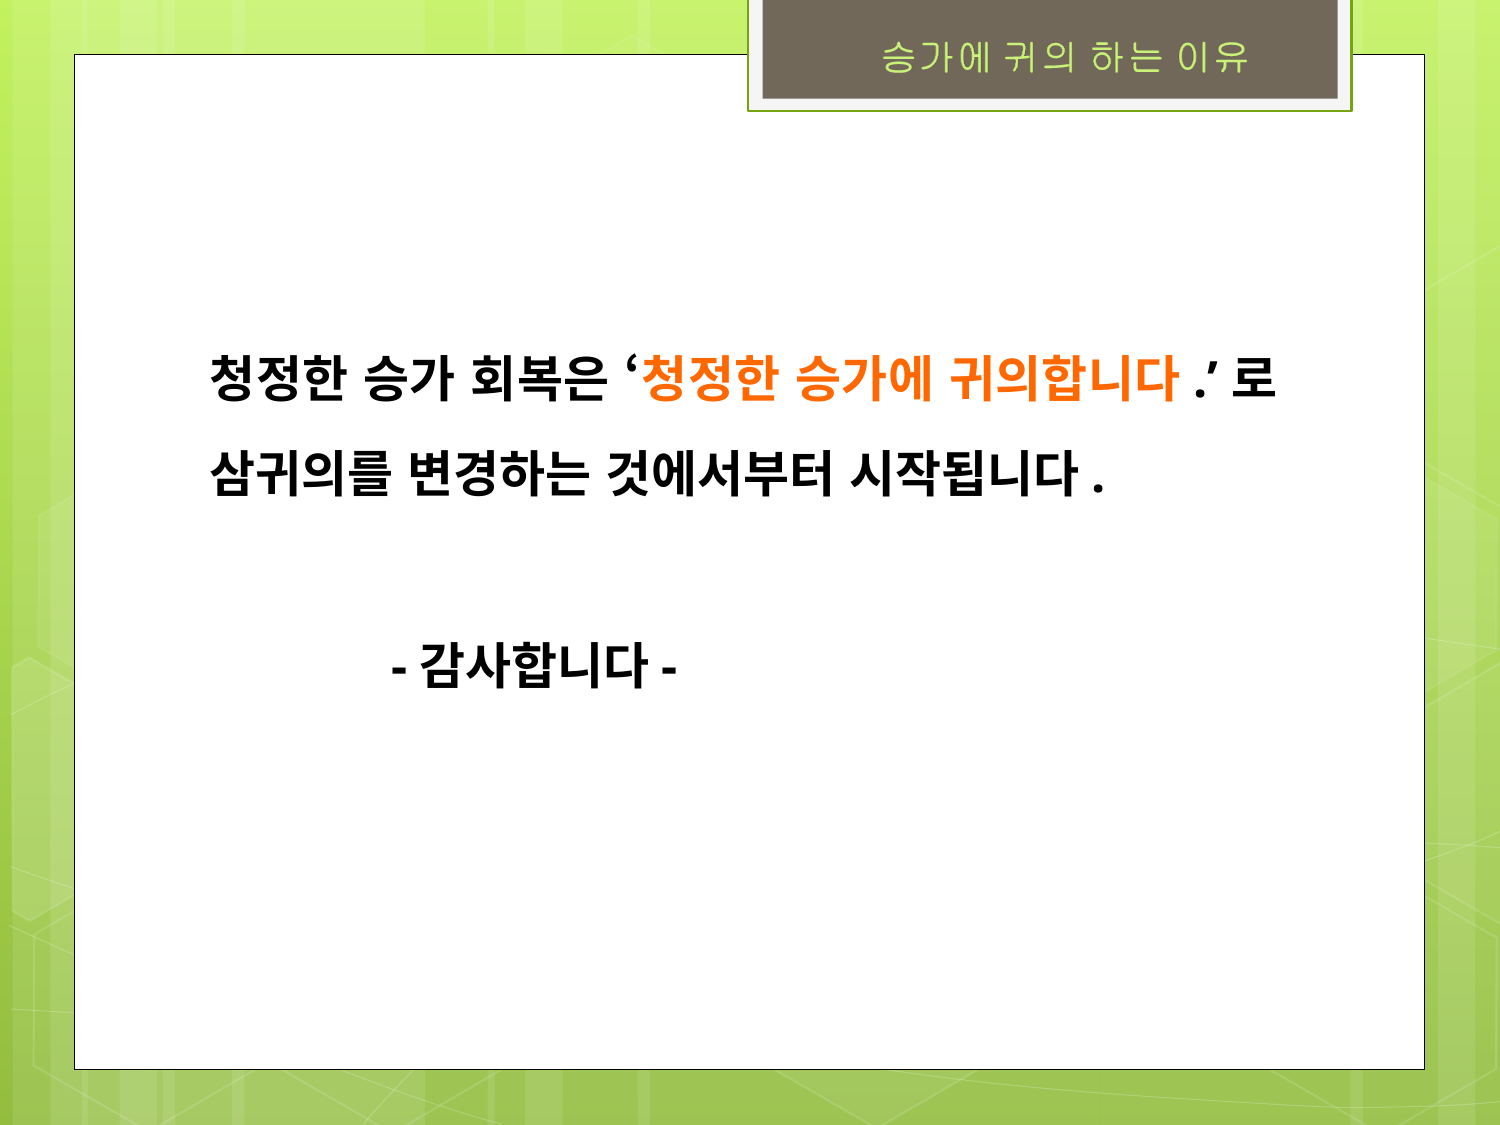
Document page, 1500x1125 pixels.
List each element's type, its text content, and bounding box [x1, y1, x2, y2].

list 청정한 승가 회복은 ‘청정한 승가에 귀의합니다.’로 삼귀의를 변경하는 것에서부터 시작됩니다. -감사합니다- [194, 243, 1307, 820]
picture [855, 18, 1274, 101]
